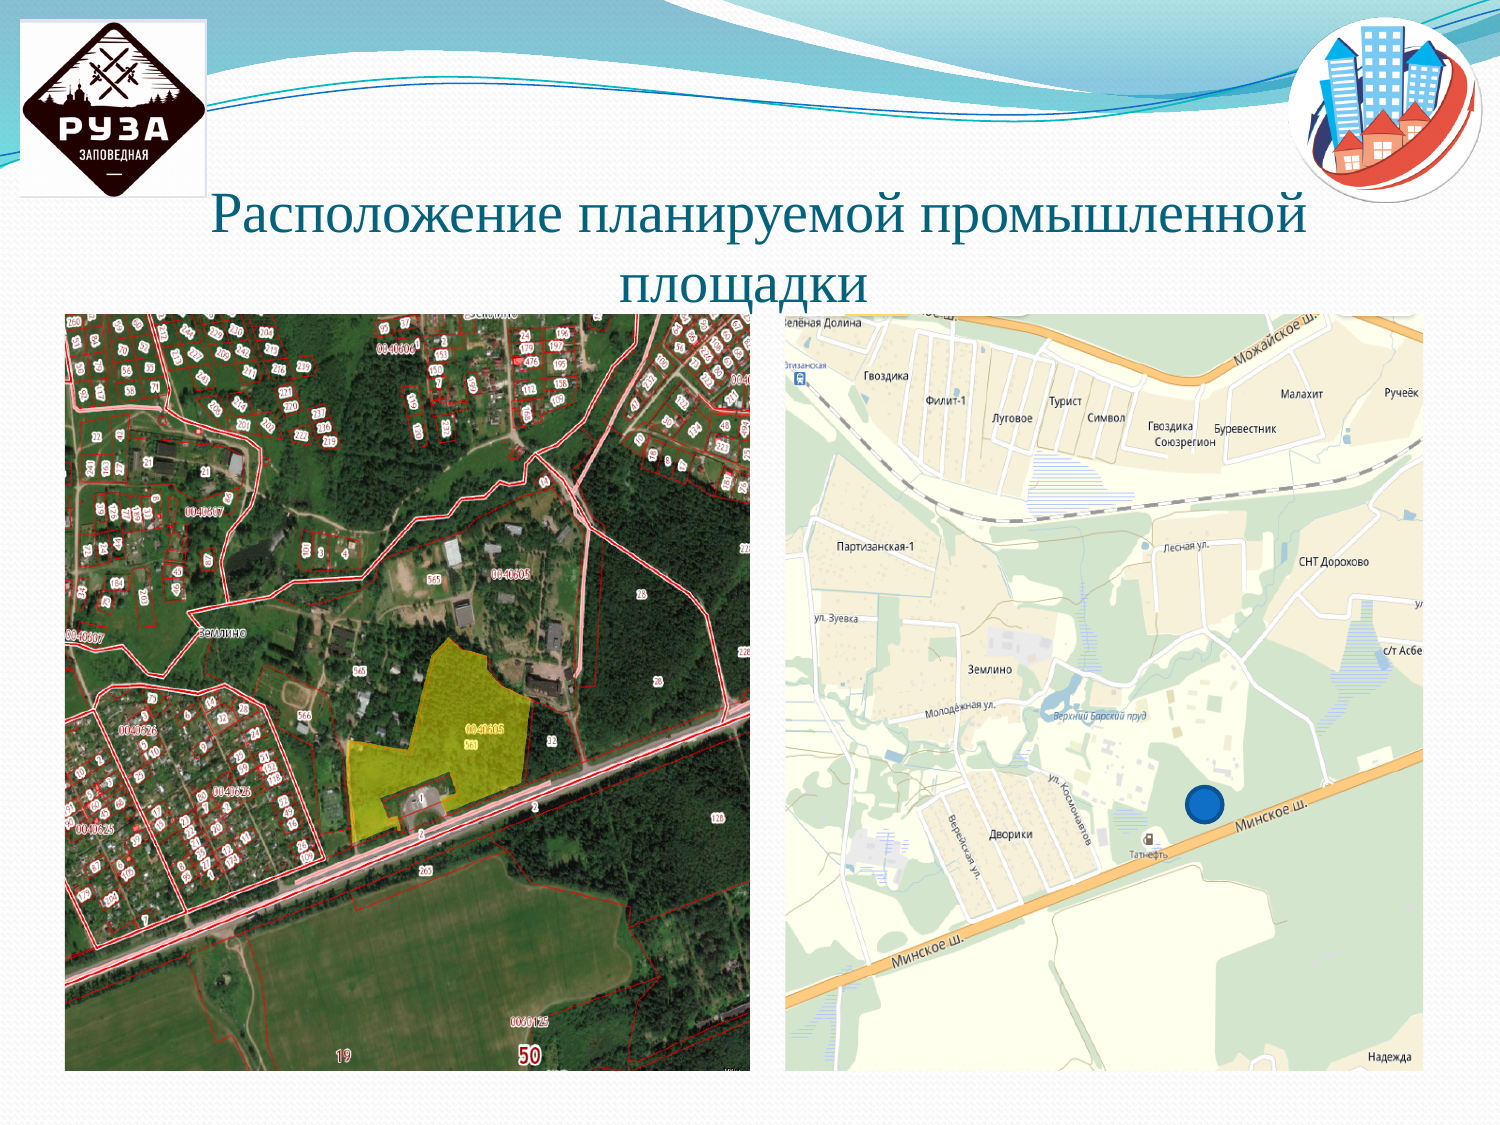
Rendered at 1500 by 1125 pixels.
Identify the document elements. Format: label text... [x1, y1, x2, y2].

picture [19, 18, 207, 198]
picture [1268, 0, 1500, 221]
picture [785, 314, 1424, 1071]
title Расположение планируемой промышленной площадки [76, 90, 1427, 315]
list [64, 314, 751, 1071]
